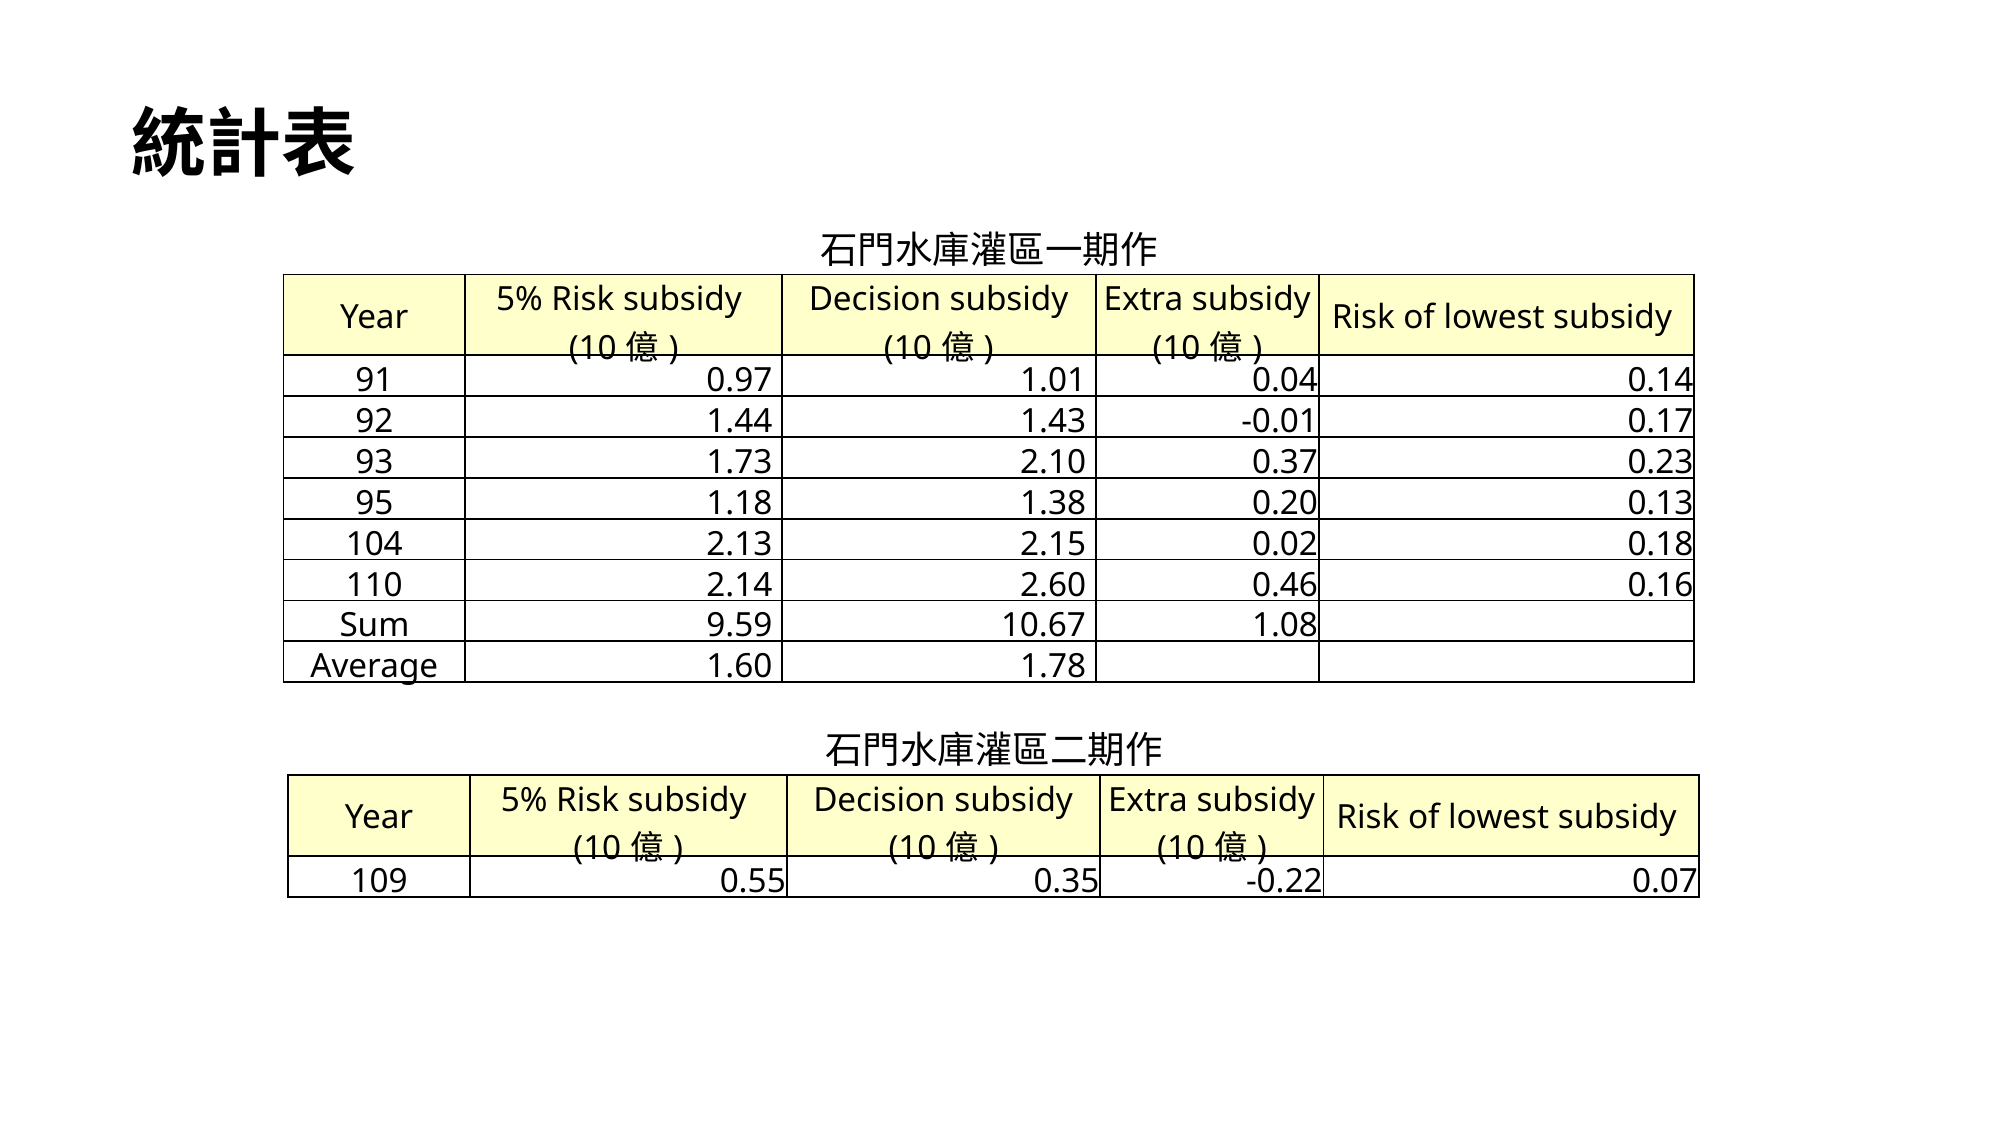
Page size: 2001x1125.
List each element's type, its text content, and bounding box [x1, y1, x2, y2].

table_cell [1320, 601, 1693, 640]
table_cell 0.37 [1097, 438, 1318, 477]
table_cell 0.02 [1097, 520, 1318, 559]
table_cell 1.44 [466, 397, 781, 436]
text_box 統計表 [116, 87, 900, 193]
table_header Risk of lowest subsidy [1320, 275, 1693, 354]
table_header 5% Risk subsidy (10億) [471, 776, 786, 855]
table_cell 1.60 [466, 642, 781, 681]
text_box 石門水庫灌區二期作 [793, 704, 1195, 778]
table_cell 9.59 [466, 601, 781, 640]
table_cell 0.17 [1320, 397, 1693, 436]
table_cell -0.22 [1101, 857, 1323, 896]
table_cell 2.14 [466, 560, 781, 600]
table_cell 2.60 [783, 560, 1095, 600]
table_header Decision subsidy (10億) [788, 776, 1099, 855]
table_cell [1097, 642, 1318, 681]
table_header Extra subsidy (10億) [1097, 275, 1318, 354]
table_cell 0.14 [1320, 356, 1693, 395]
table_cell 92 [284, 397, 464, 436]
table_cell 110 [284, 560, 464, 600]
table_cell 0.35 [788, 857, 1099, 896]
table_cell 0.13 [1320, 479, 1693, 518]
table_cell 95 [284, 479, 464, 518]
table_cell 0.23 [1320, 438, 1693, 477]
table_cell Sum [284, 601, 464, 640]
table_cell 0.20 [1097, 479, 1318, 518]
table_header Decision subsidy (10億) [783, 275, 1095, 354]
table_cell 0.55 [471, 857, 786, 896]
table_cell 1.18 [466, 479, 781, 518]
table_header Year [284, 275, 464, 354]
table_cell 0.46 [1097, 560, 1318, 600]
table_header 5% Risk subsidy (10億) [466, 275, 781, 354]
table_cell [1320, 642, 1693, 681]
table_cell 1.01 [783, 356, 1095, 395]
table_cell 104 [284, 520, 464, 559]
table_cell 0.97 [466, 356, 781, 395]
table_cell 1.38 [783, 479, 1095, 518]
table_cell 0.07 [1324, 857, 1698, 896]
text_box 石門水庫灌區一期作 [788, 204, 1190, 278]
table_cell -0.01 [1097, 397, 1318, 436]
table_cell 10.67 [783, 601, 1095, 640]
table_cell 0.04 [1097, 356, 1318, 395]
table_cell 1.08 [1097, 601, 1318, 640]
table_cell 2.15 [783, 520, 1095, 559]
table_cell 2.10 [783, 438, 1095, 477]
table_cell 1.78 [783, 642, 1095, 681]
table_header Extra subsidy (10億) [1101, 776, 1323, 855]
table_cell Average [284, 642, 464, 681]
table_cell 0.16 [1320, 560, 1693, 600]
table_cell 109 [289, 857, 469, 896]
table_cell 93 [284, 438, 464, 477]
table_cell 2.13 [466, 520, 781, 559]
table_cell 1.73 [466, 438, 781, 477]
table_cell 0.18 [1320, 520, 1693, 559]
table_header Risk of lowest subsidy [1324, 776, 1698, 855]
table_header Year [289, 776, 469, 855]
table_cell 91 [284, 356, 464, 395]
table_cell 1.43 [783, 397, 1095, 436]
